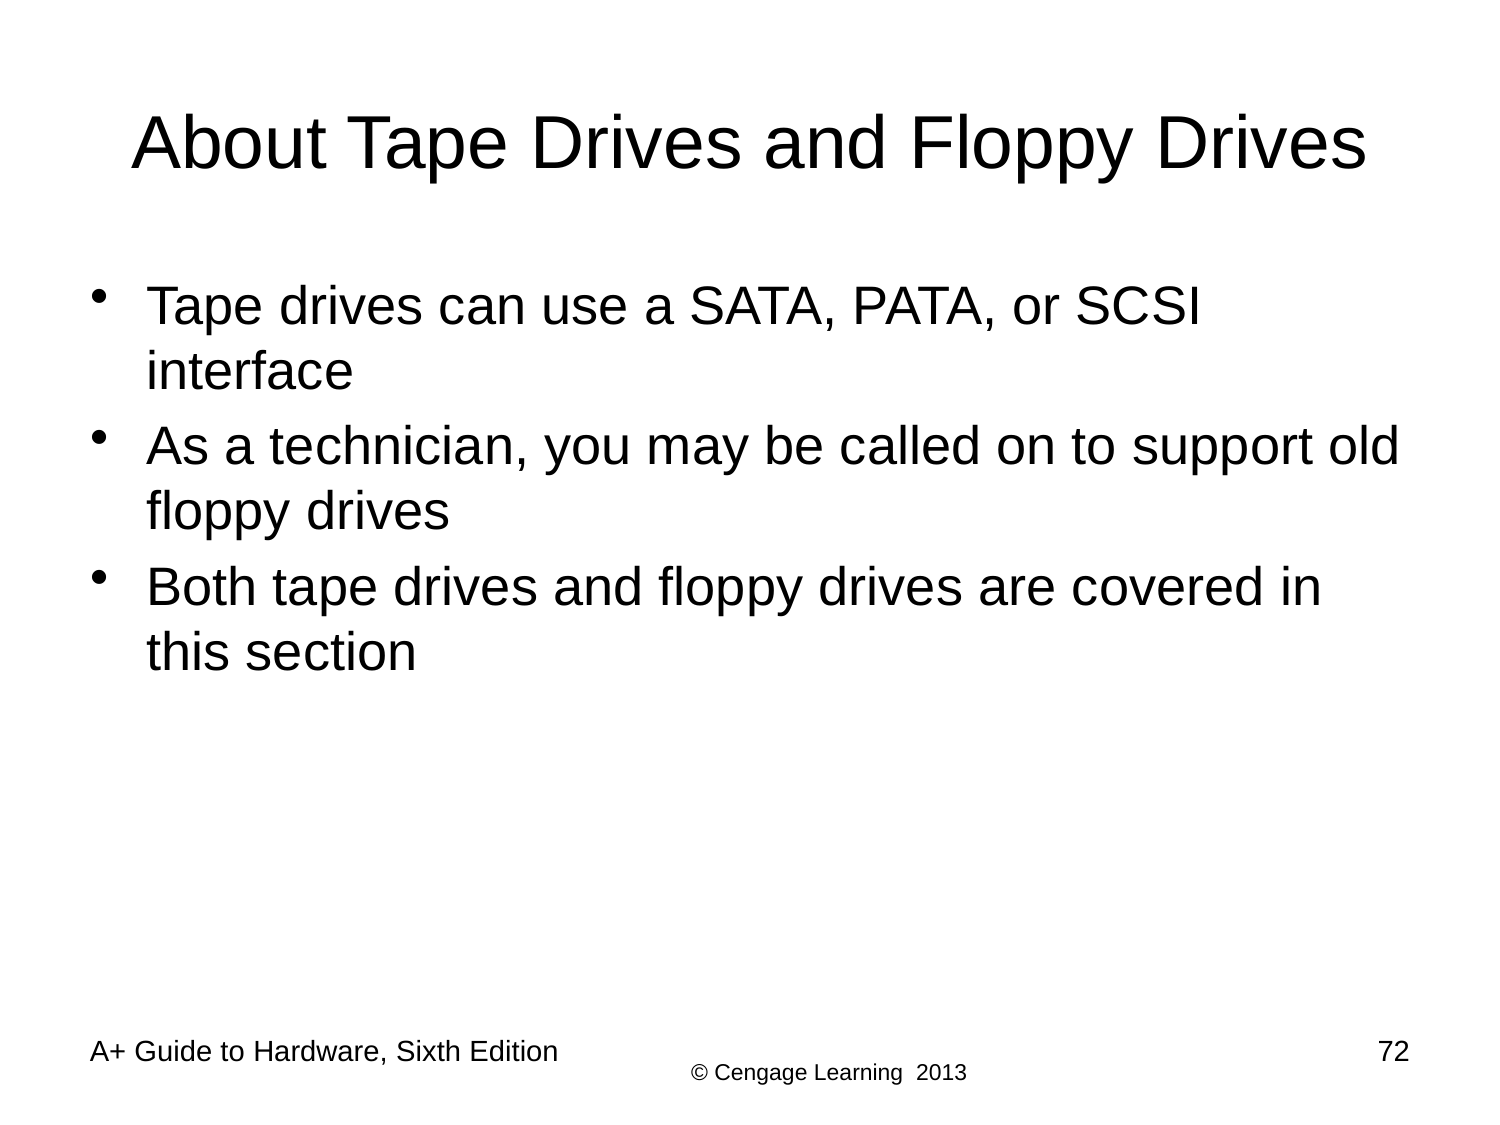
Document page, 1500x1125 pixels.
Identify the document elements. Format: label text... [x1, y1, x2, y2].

list Tape drives can use a SATA, PATA, or SCSI interface As a technician, you may be called on to support old floppy drives Both tape drives and floppy drives are covered in this section [75, 262, 1425, 1005]
slide_number 72 [1074, 1024, 1426, 1103]
title About Tape Drives and Floppy Drives [75, 45, 1425, 233]
footer A+ Guide to Hardware, Sixth Edition [75, 1024, 663, 1103]
